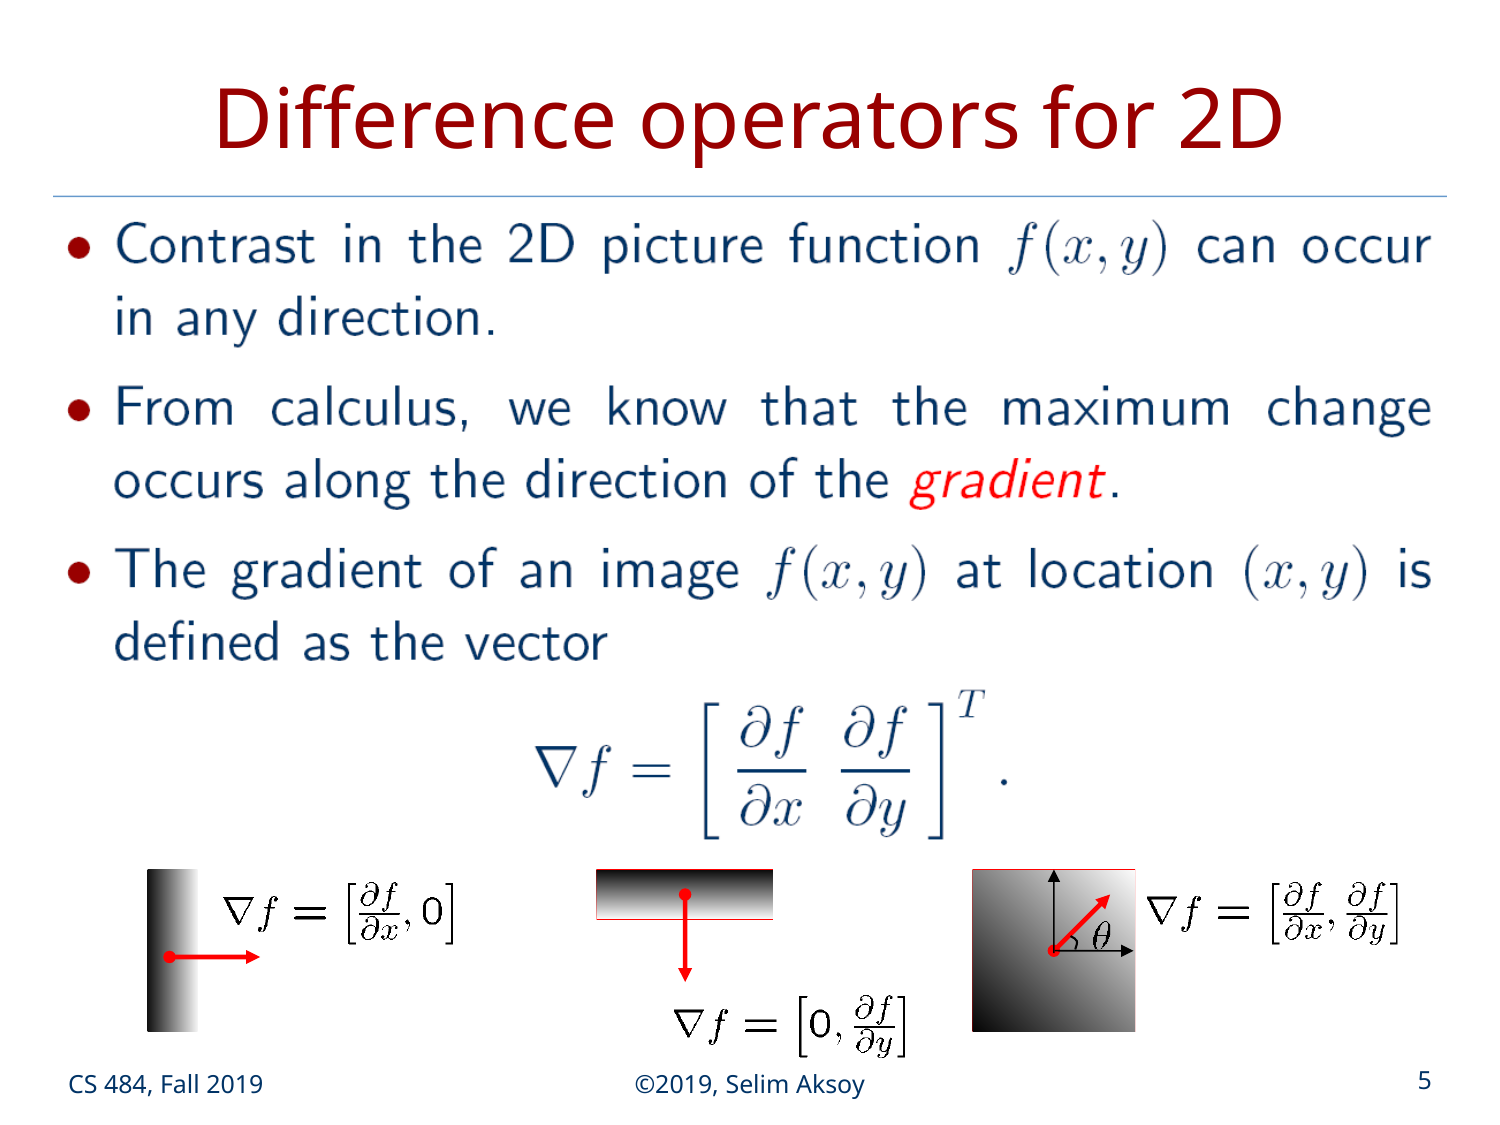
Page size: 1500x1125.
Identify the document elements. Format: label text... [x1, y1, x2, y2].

picture [59, 207, 1441, 851]
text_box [972, 869, 1398, 1033]
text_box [147, 869, 454, 1033]
slide_number 5 [1134, 1052, 1448, 1107]
slide_number CS 484, Fall 2019 [52, 1052, 366, 1107]
footer ©2019, Selim Aksoy [511, 1052, 988, 1107]
title Difference operators for 2D [53, 31, 1447, 173]
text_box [596, 869, 906, 1060]
